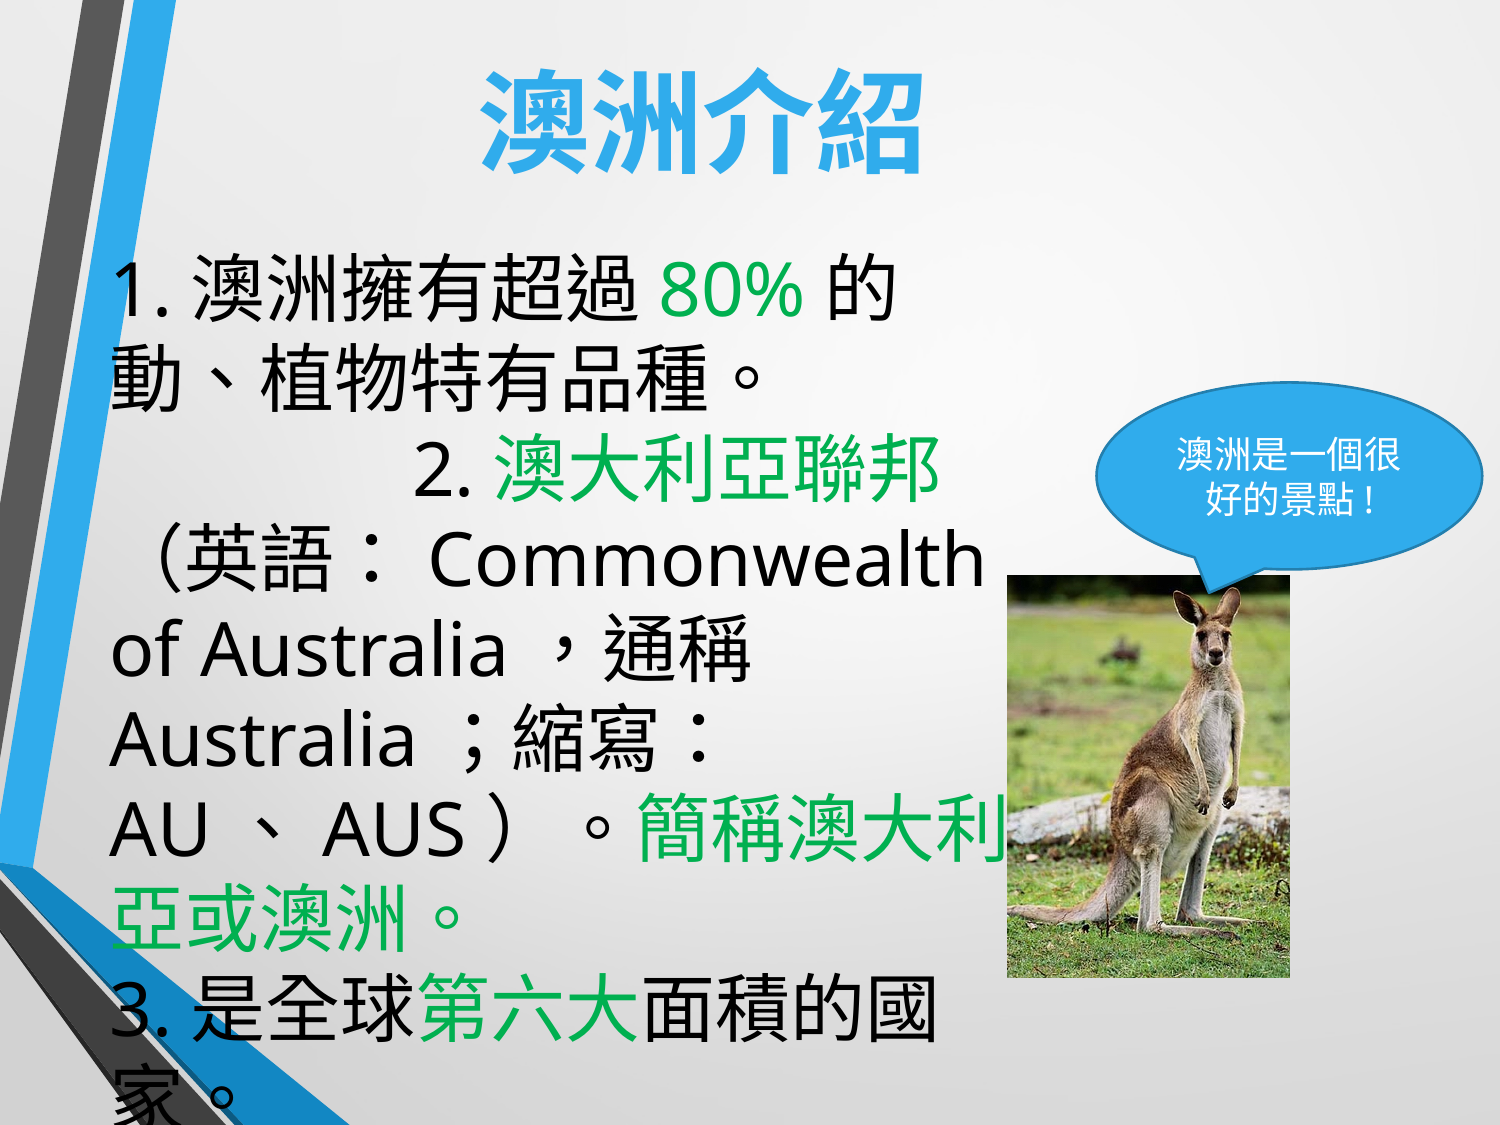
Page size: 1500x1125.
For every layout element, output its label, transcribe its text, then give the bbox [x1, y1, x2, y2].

text_box [169, 597, 920, 658]
text_box 澳洲是一個很好的景點! [1095, 381, 1484, 574]
text_box 1.澳洲擁有超過80%的動、植物特有品種。 2.澳大利亞聯邦（英語：Commonwealth of Australia，通稱Australia；縮寫：AU、AUS）。簡稱澳大利亞或澳洲。 3.是全球第六大面積的國家。 [94, 233, 1057, 1125]
text_box 澳洲介紹 [324, 44, 1081, 195]
picture [1007, 574, 1290, 978]
